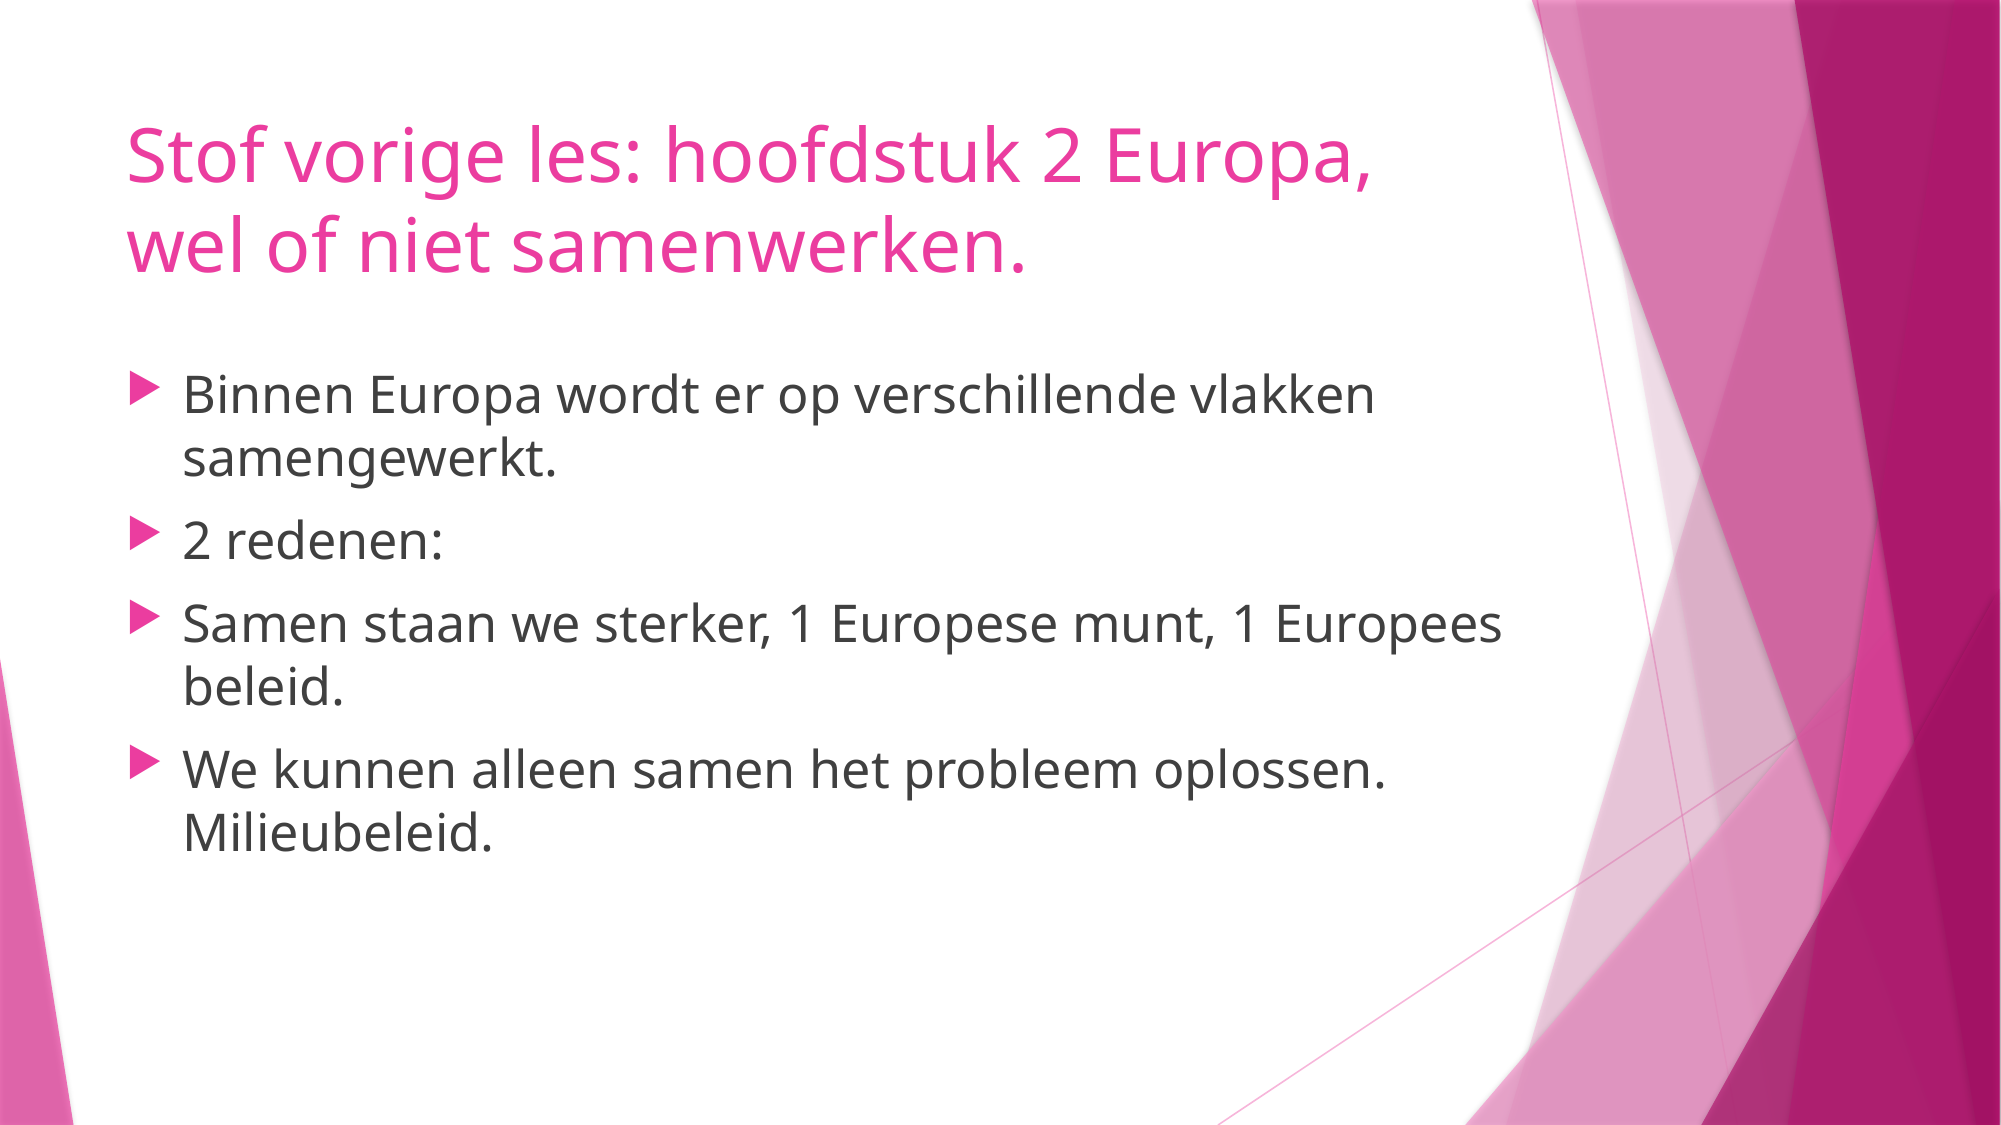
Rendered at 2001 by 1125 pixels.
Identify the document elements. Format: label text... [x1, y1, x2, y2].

list Binnen Europa wordt er op verschillende vlakken samengewerkt. 2 redenen: Samen staan we sterker, 1 Europese munt, 1 Europees beleid. We kunnen alleen samen het probleem oplossen. Milieubeleid. [111, 354, 1522, 992]
title Stof vorige les: hoofdstuk 2 Europa, wel of niet samenwerken. [111, 99, 1522, 317]
